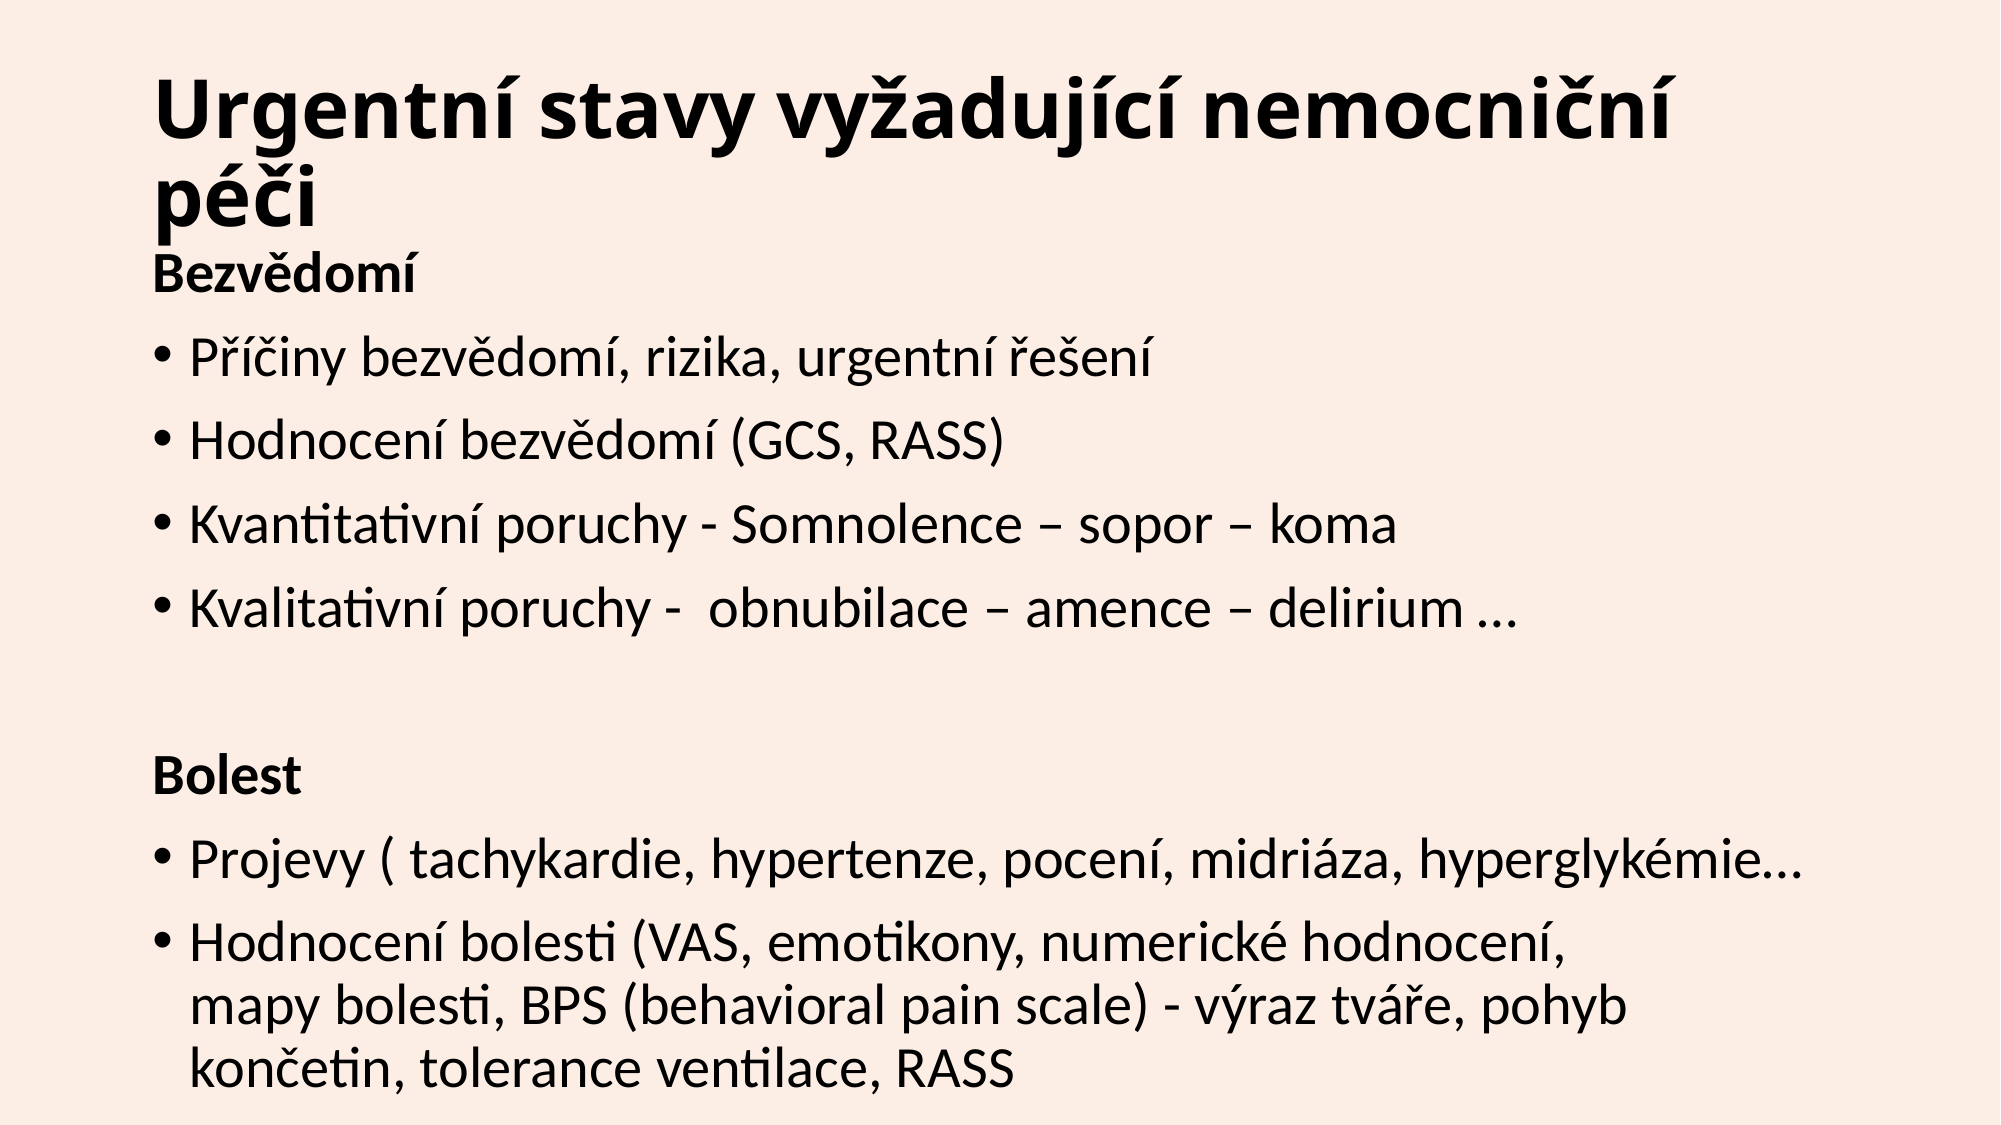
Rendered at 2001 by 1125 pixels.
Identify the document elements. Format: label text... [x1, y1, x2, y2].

title Urgentní stavy vyžadující nemocniční péči [137, 59, 1863, 234]
list Bezvědomí Příčiny bezvědomí, rizika, urgentní řešení Hodnocení bezvědomí (GCS, RASS) Kvantitativní poruchy - Somnolence – sopor – koma Kvalitativní poruchy - obnubilace – amence – delirium … Bolest Projevy ( tachykardie, hypertenze, pocení, midriáza, hyperglykémie… Hodnocení bolesti (VAS, emotikony, numerické hodnocení, mapy bolesti, BPS (behavioral pain scale) - výraz tváře, pohyb končetin, tolerance ventilace, RASS [137, 234, 1863, 1125]
